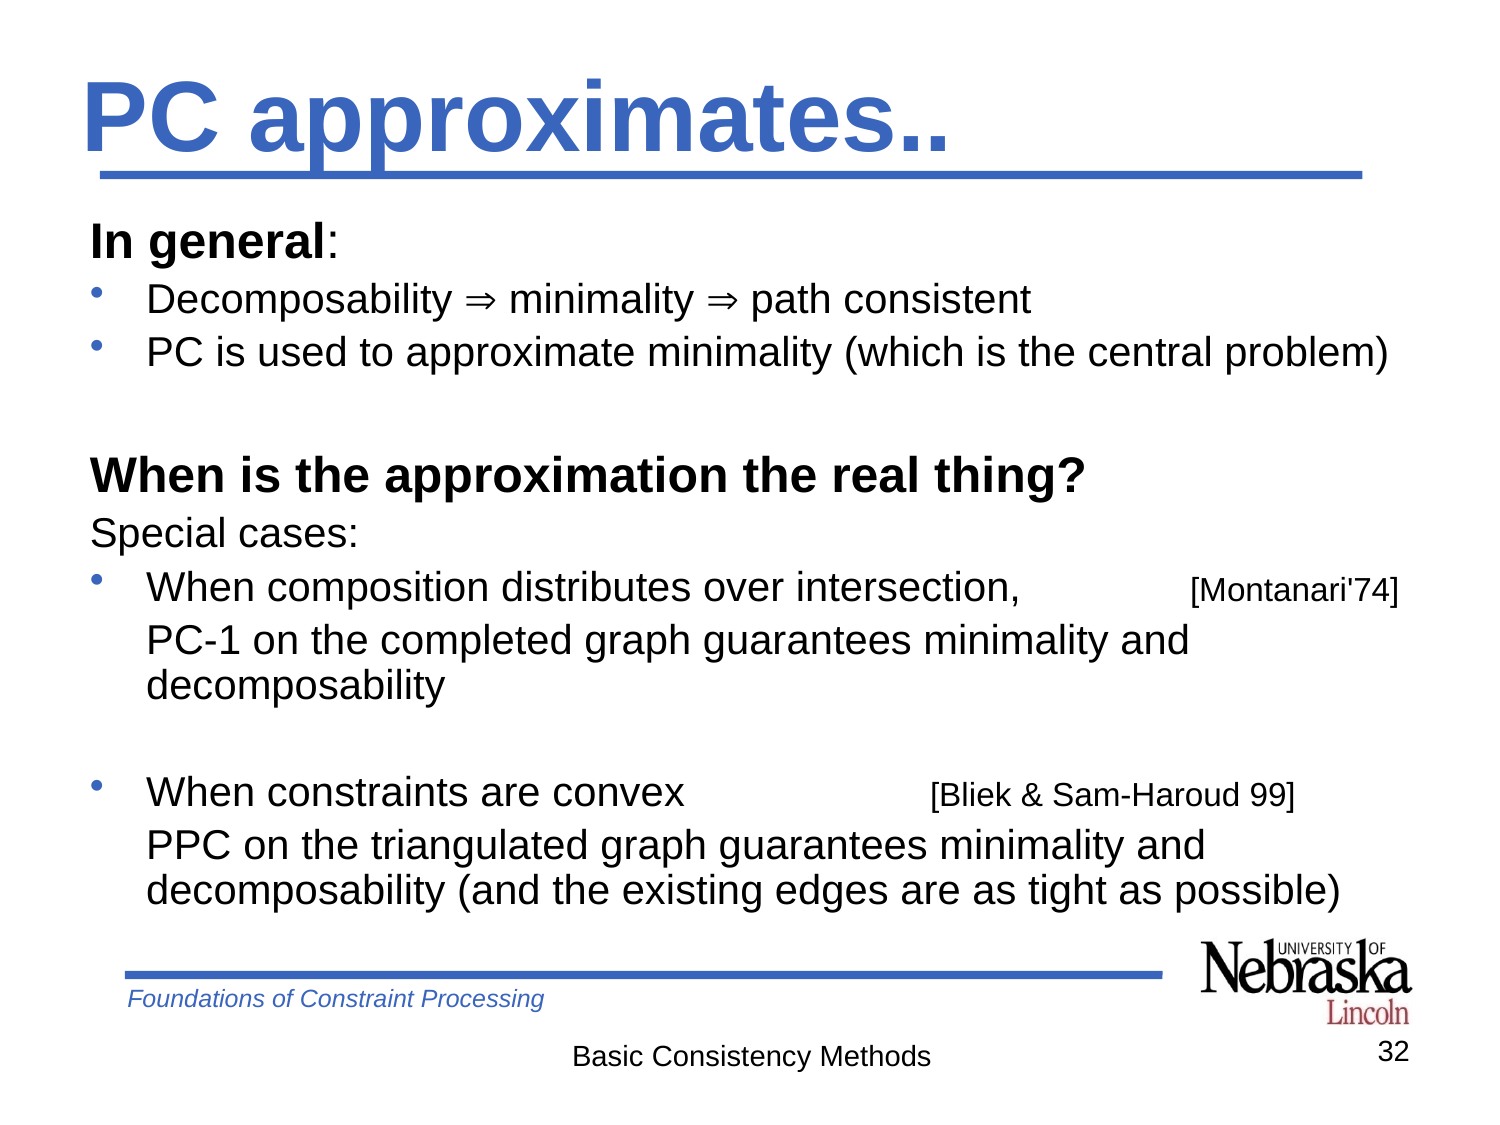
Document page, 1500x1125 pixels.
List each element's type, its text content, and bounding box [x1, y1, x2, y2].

slide_number 32 [1074, 1024, 1426, 1103]
picture [1200, 950, 1413, 1024]
text_box In general: Decomposability  minimality  path consistent PC is used to approximate minimality (which is the central problem) When is the approximation the real thing? Special cases: When composition distributes over intersection, [Montanari'74] PC-1 on the completed graph guarantees minimality and decomposability When constraints are convex [Bliek & Sam-Haroud 99] PPC on the triangulated graph guarantees minimality and decomposability (and the existing edges are as tight as possible) [74, 207, 1425, 950]
title PC approximates.. [66, 36, 1461, 187]
